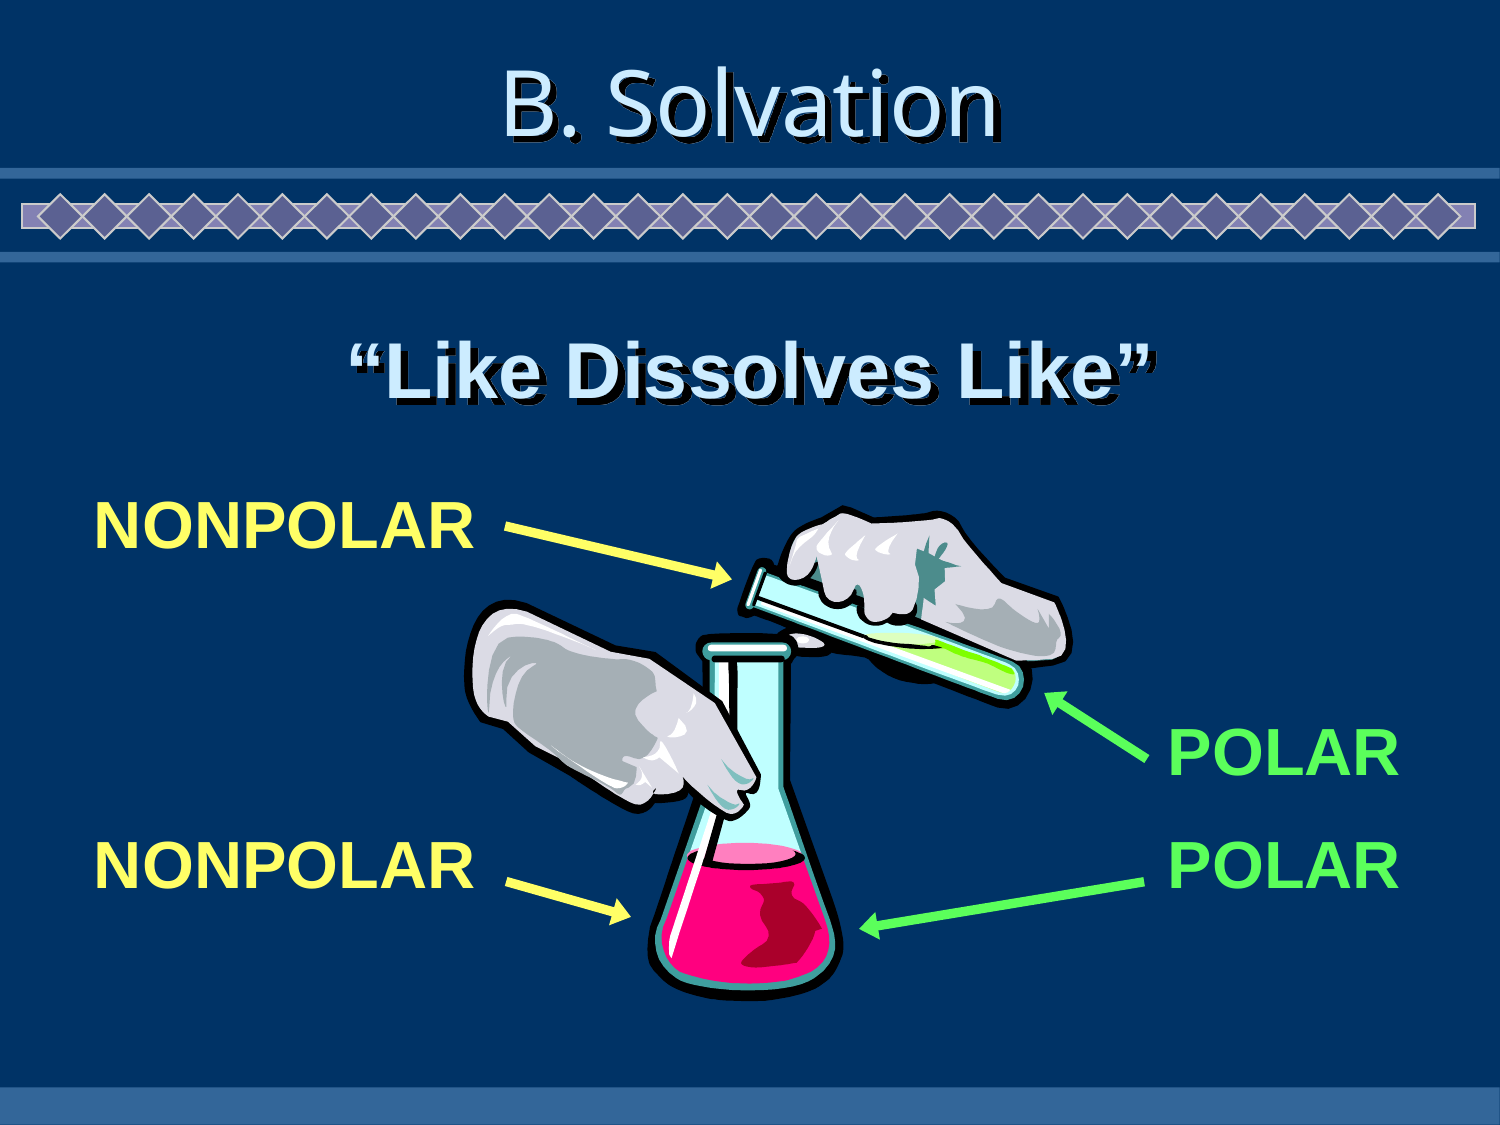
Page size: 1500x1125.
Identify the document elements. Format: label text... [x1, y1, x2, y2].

text_box “Like Dissolves Like” [56, 311, 1444, 437]
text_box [78, 474, 733, 931]
title B. Solvation [112, 37, 1388, 163]
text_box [858, 474, 1417, 931]
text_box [461, 504, 1096, 1002]
